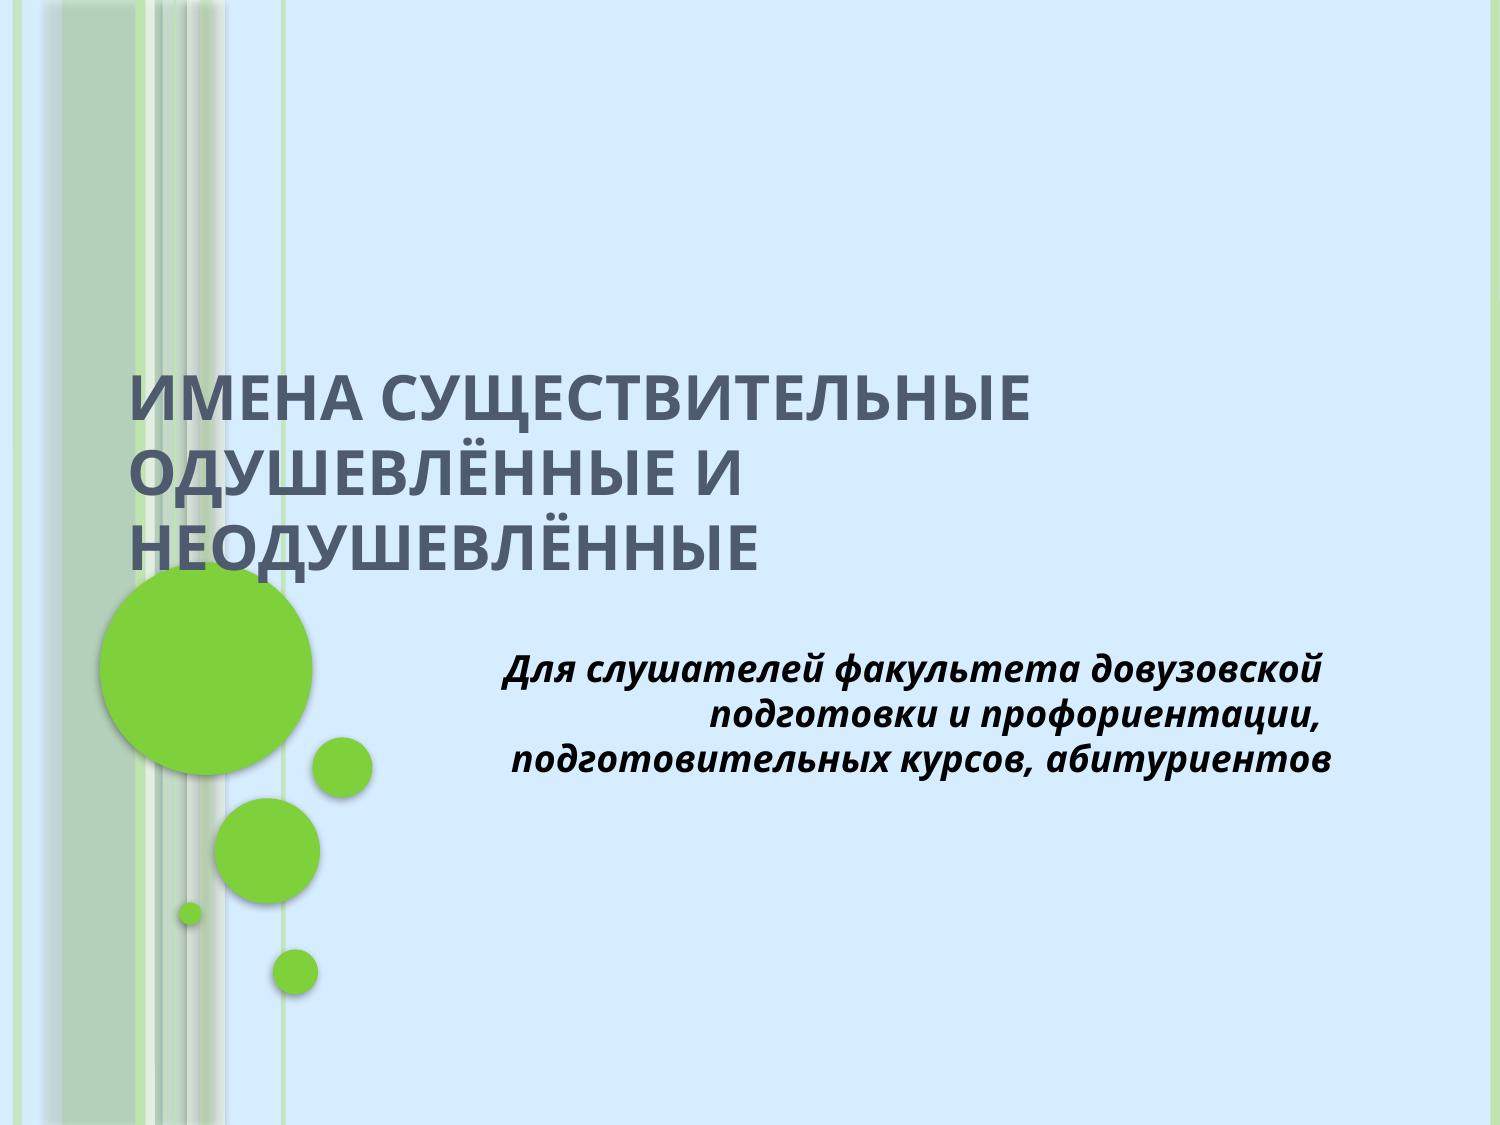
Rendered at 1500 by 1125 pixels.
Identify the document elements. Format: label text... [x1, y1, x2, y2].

subtitle Для слушателей факультета довузовской подготовки и профориентации, подготовительных курсов, абитуриентов [445, 637, 1348, 925]
title Имена существительные одушевлённые и неодушевлённые [112, 152, 1388, 591]
